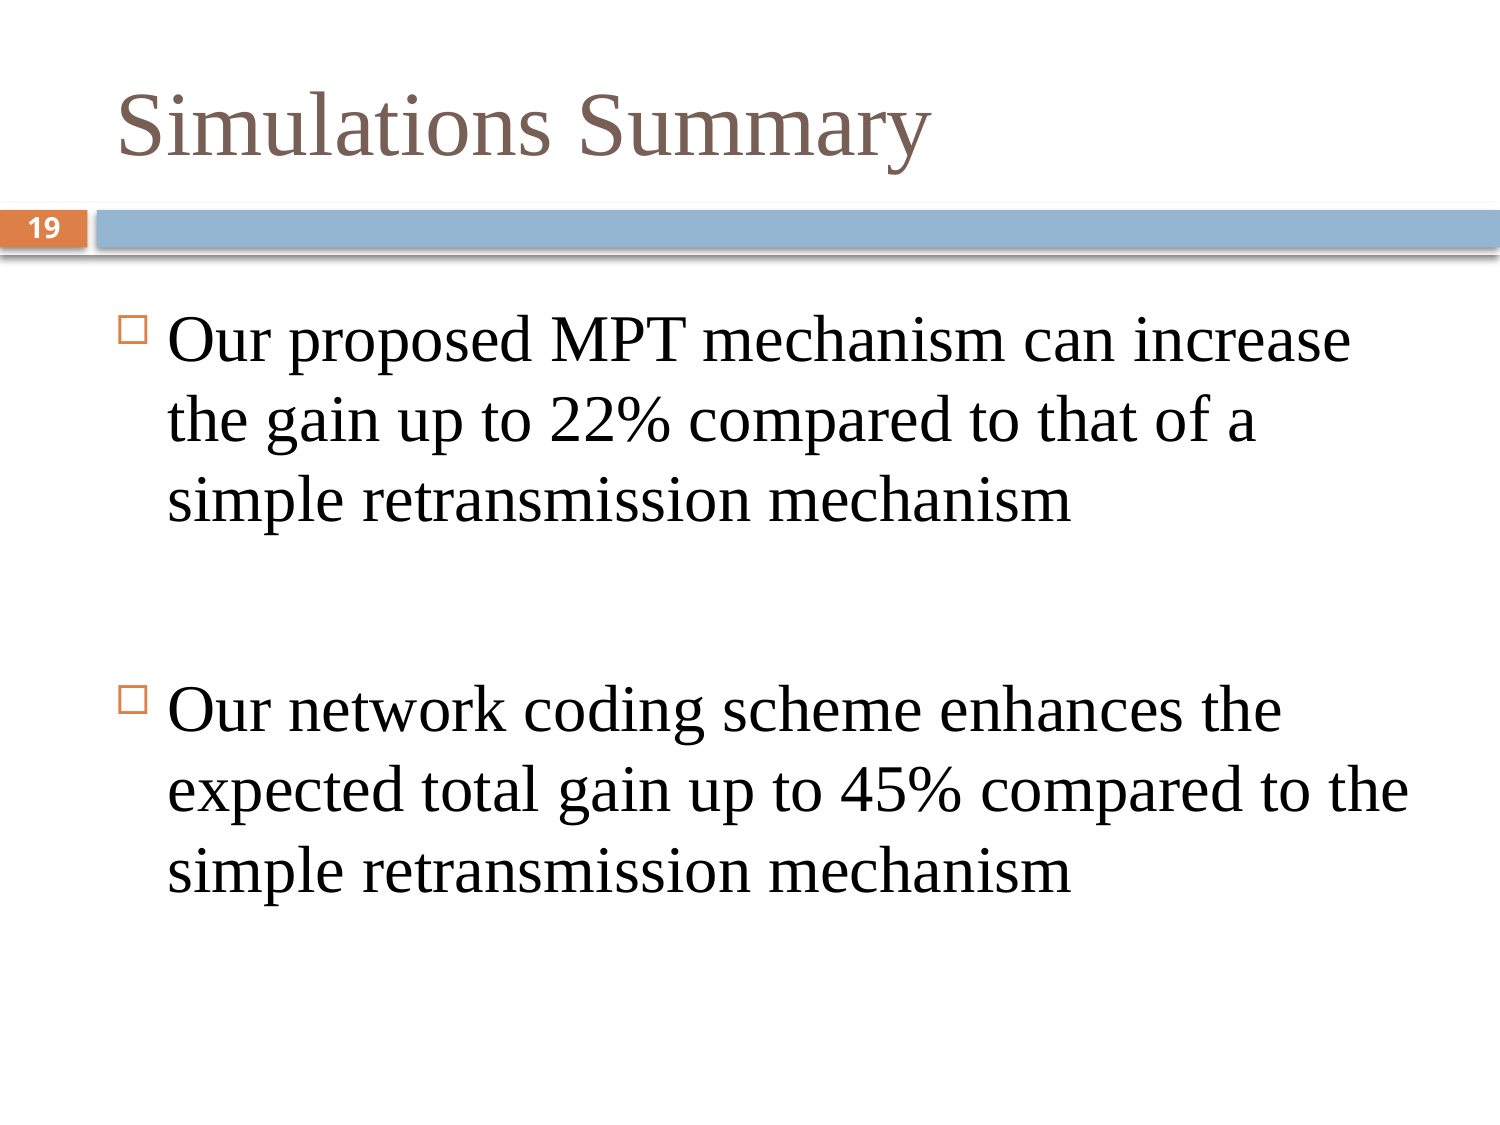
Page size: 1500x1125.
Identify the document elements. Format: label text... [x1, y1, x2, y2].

list Our proposed MPT mechanism can increase the gain up to 22% compared to that of a simple retransmission mechanism Our network coding scheme enhances the expected total gain up to 45% compared to the simple retransmission mechanism [100, 287, 1438, 1025]
title Simulations Summary [100, 37, 1438, 200]
slide_number 19 [0, 208, 88, 249]
